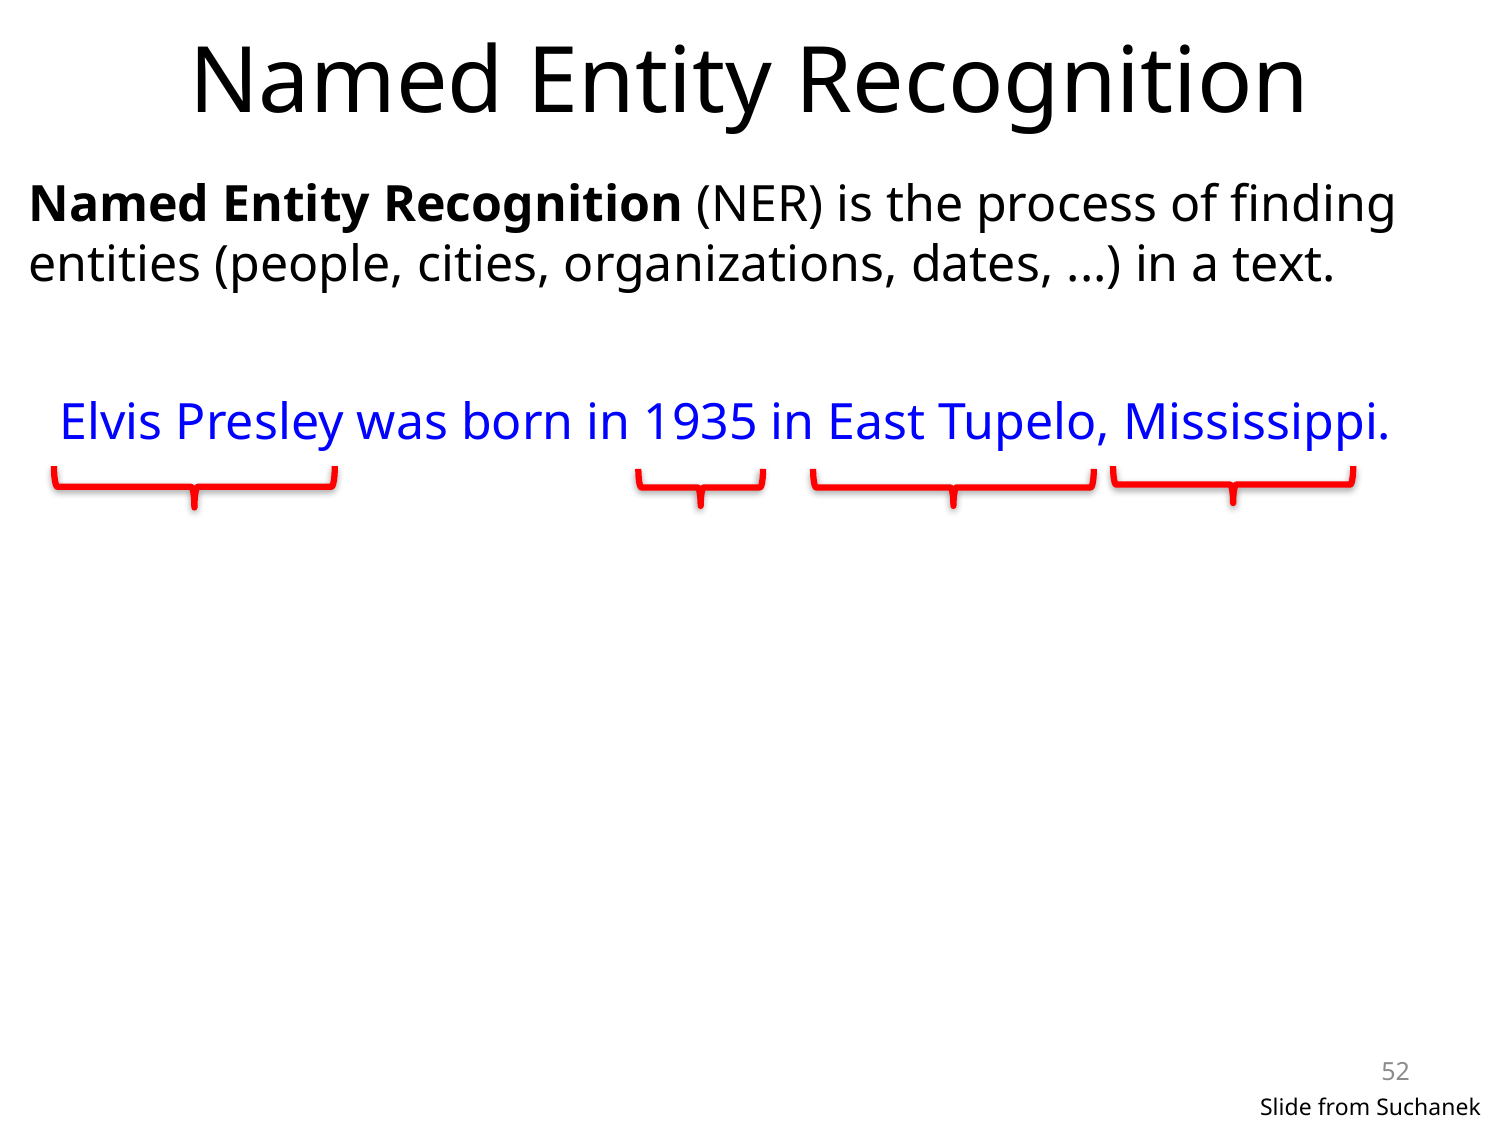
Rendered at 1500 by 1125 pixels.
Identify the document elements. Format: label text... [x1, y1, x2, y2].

text_box Named Entity Recognition (NER) is the process of finding entities (people, cities, organizations, dates, ...) in a text. [13, 163, 1446, 299]
slide_number 52 [1074, 1042, 1425, 1103]
text_box Elvis Presley was born in 1935 in East Tupelo, Mississippi. [45, 381, 1500, 457]
text_box [636, 468, 766, 509]
text_box Slide from Suchanek [1245, 1085, 1497, 1125]
title Named Entity Recognition [75, 0, 1425, 152]
text_box [1110, 466, 1356, 506]
text_box [51, 466, 337, 510]
text_box [810, 468, 1096, 509]
